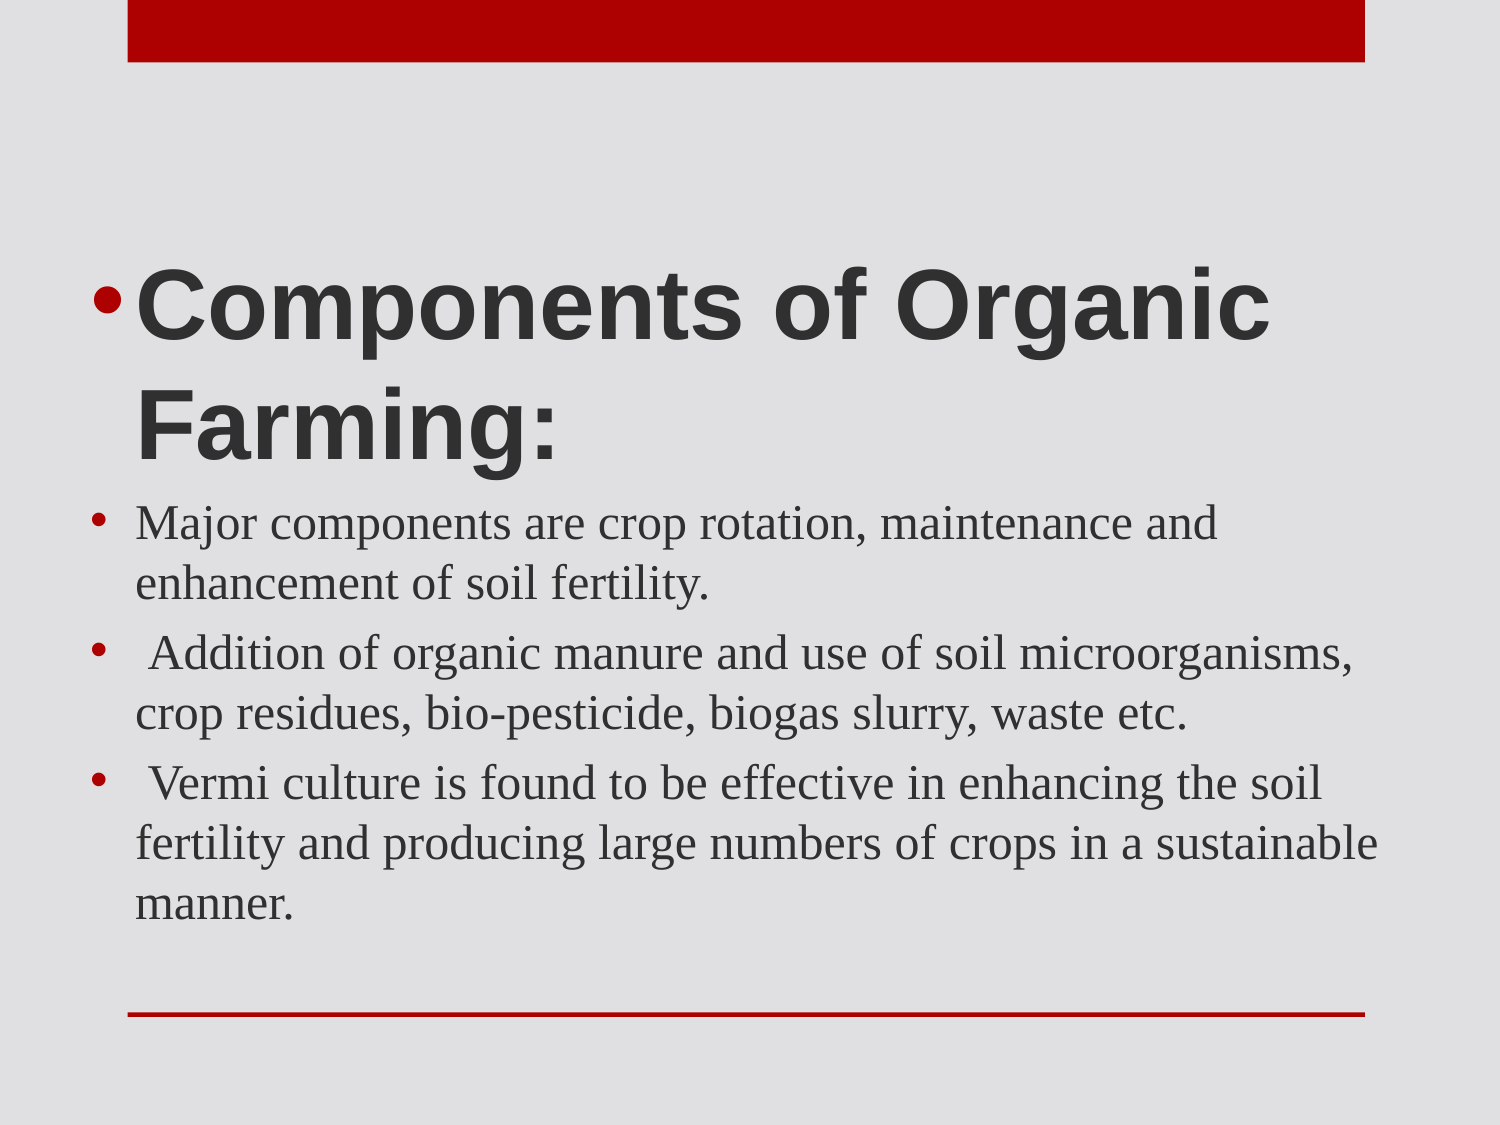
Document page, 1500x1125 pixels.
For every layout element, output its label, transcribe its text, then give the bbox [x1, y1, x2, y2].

list Components of Organic Farming: Major components are crop rotation, maintenance and enhancement of soil fertility. Addition of organic manure and use of soil microorganisms, crop residues, bio-pesticide, biogas slurry, waste etc. Vermi culture is found to be effective in enhancing the soil fertility and producing large numbers of crops in a sustainable manner. [75, 50, 1425, 1119]
